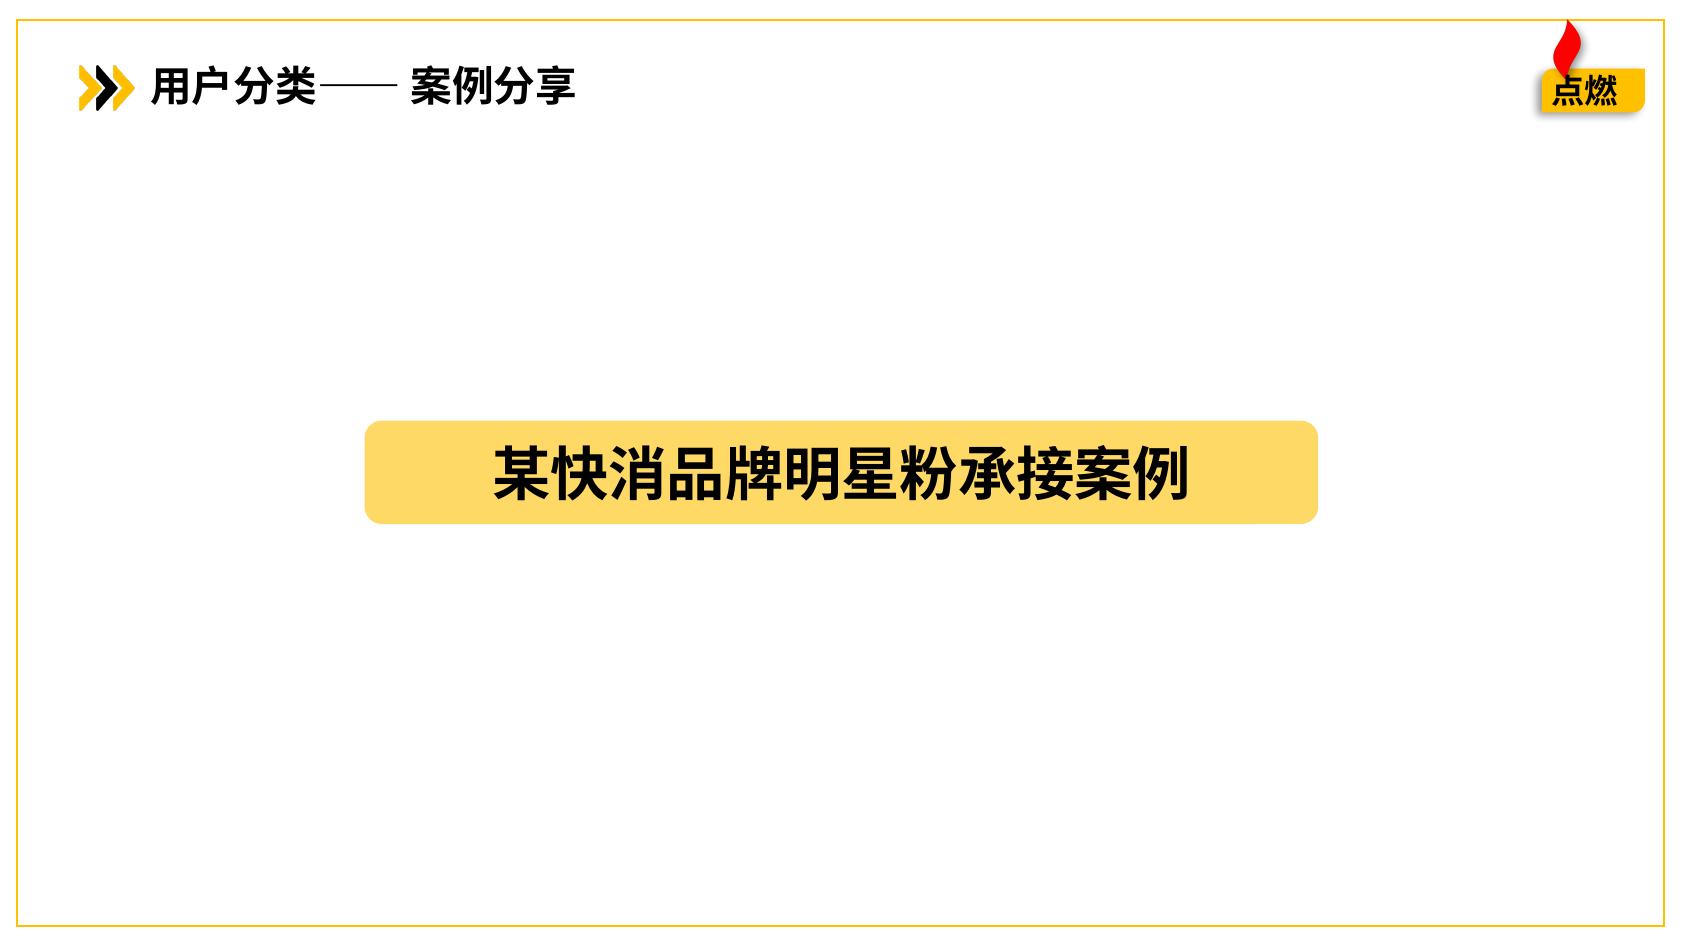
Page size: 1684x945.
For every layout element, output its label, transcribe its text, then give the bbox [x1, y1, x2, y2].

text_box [1536, 19, 1645, 118]
text_box [16, 19, 1665, 927]
text_box [365, 515, 1318, 526]
text_box [365, 419, 1317, 429]
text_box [79, 65, 136, 112]
text_box 用户分类—— 案例分享 [135, 52, 593, 118]
text_box 某快消品牌明星粉承接案例 [337, 429, 1346, 515]
